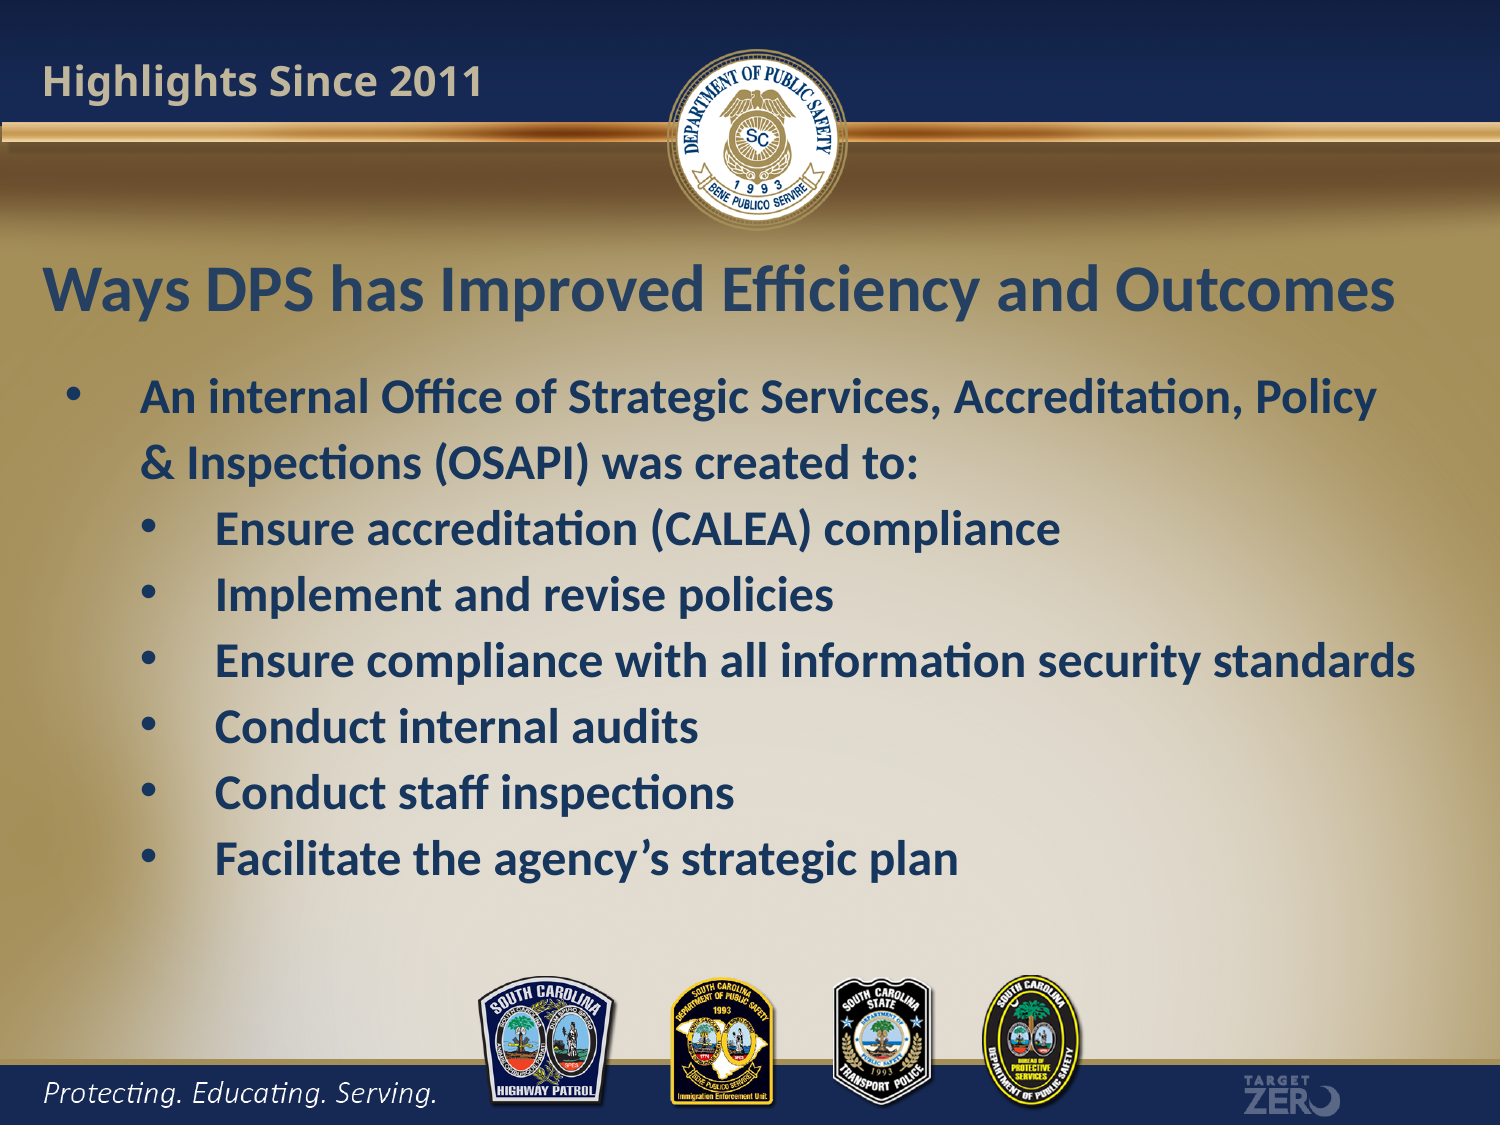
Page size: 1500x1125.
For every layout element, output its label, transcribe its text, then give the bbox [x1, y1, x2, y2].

text_box Highlights Since 2011 [26, 46, 675, 112]
picture [0, 0, 1500, 1125]
list Ways DPS has Improved Efficiency and Outcomes [1, 237, 1439, 326]
text_box An internal Office of Strategic Services, Accreditation, Policy & Inspections (OSAPI) was created to: Ensure accreditation (CALEA) compliance Implement and revise policies Ensure compliance with all information security standards Conduct internal audits Conduct staff inspections Facilitate the agency’s strategic plan [50, 349, 1438, 893]
